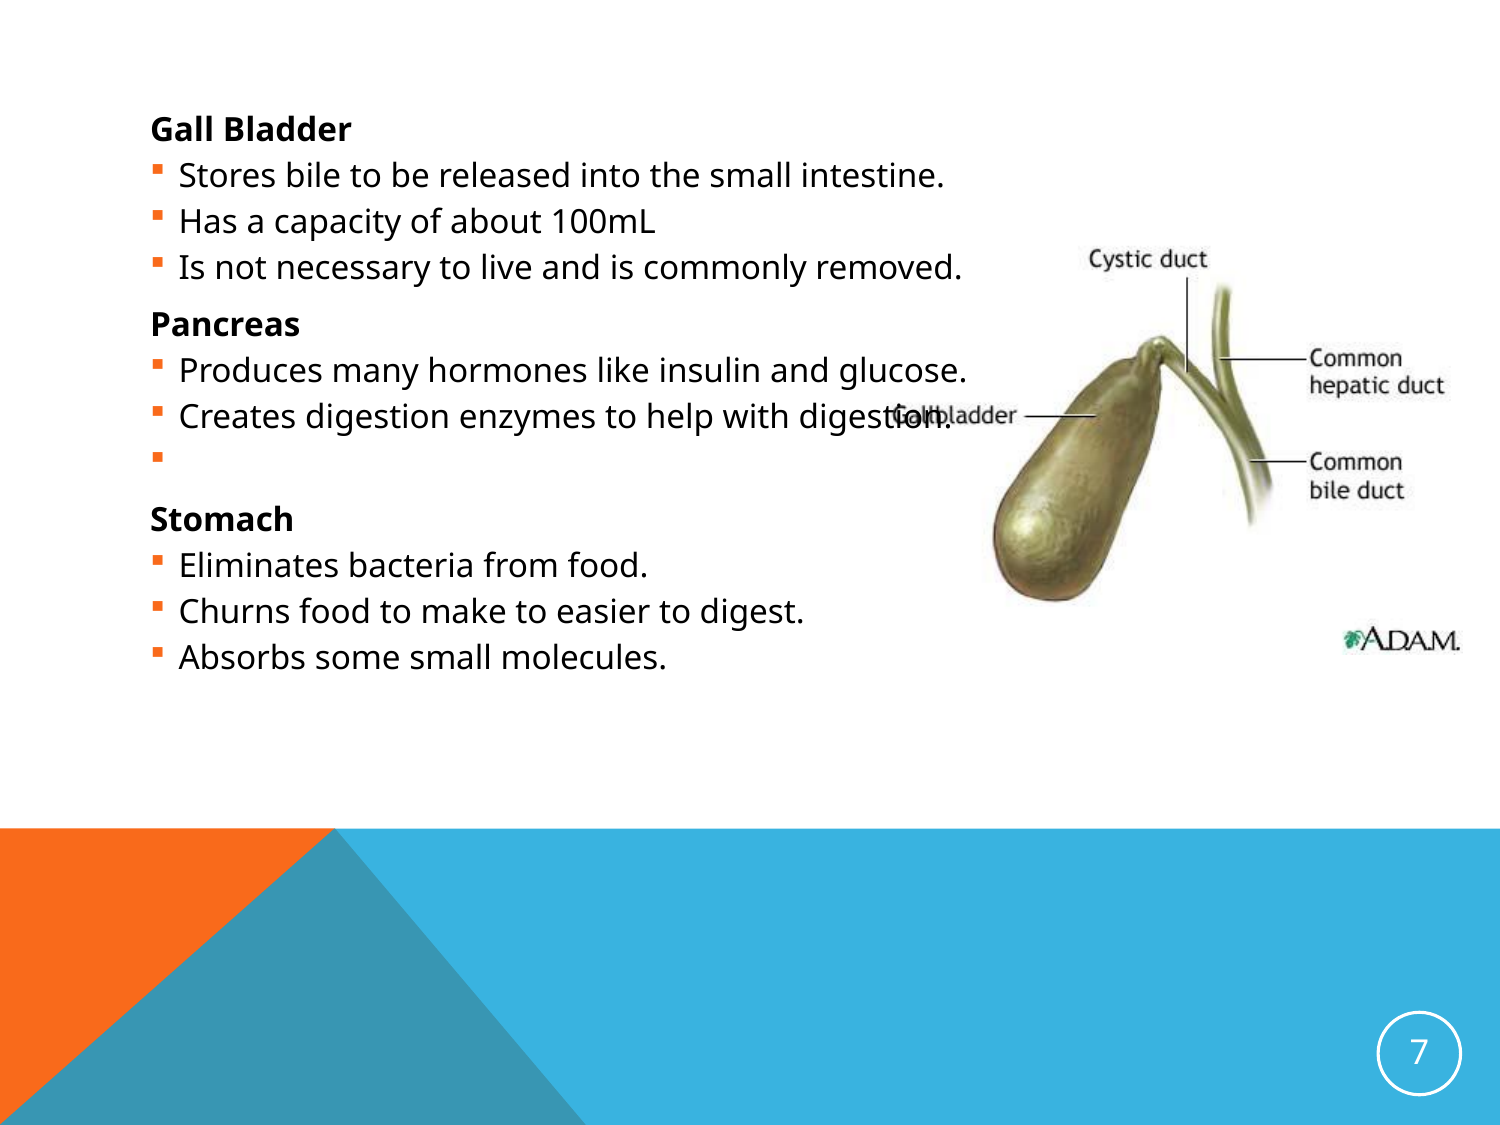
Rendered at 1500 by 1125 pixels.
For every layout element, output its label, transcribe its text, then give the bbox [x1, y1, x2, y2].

picture [862, 174, 1463, 656]
list Gall Bladder Stores bile to be released into the small intestine. Has a capacity of about 100mL Is not necessary to live and is commonly removed. Pancreas Produces many hormones like insulin and glucose. Creates digestion enzymes to help with digestion. Stomach Eliminates bacteria from food. Churns food to make to easier to digest. Absorbs some small molecules. [135, 100, 1369, 688]
slide_number 7 [1376, 1010, 1463, 1097]
